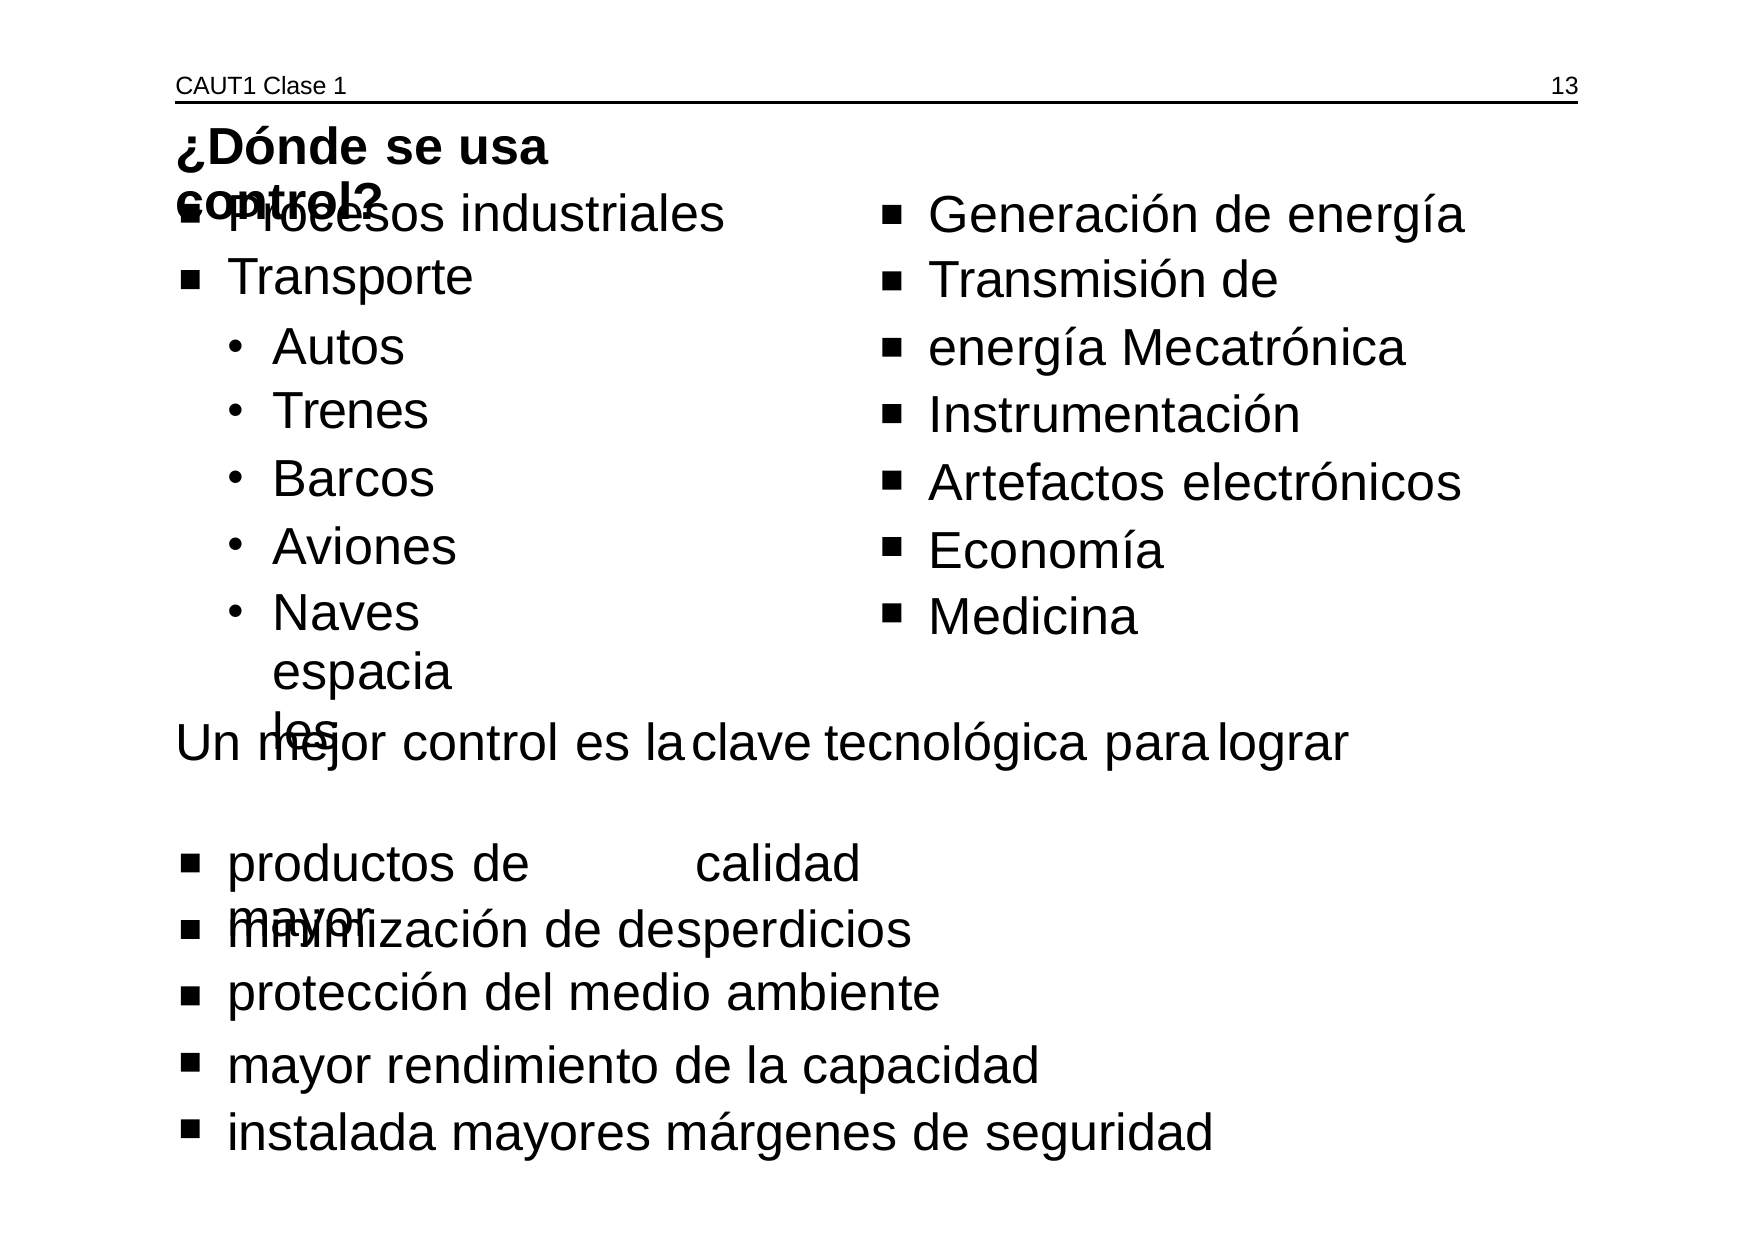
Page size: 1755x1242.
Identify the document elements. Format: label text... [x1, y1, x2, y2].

text_box [175, 79, 1579, 105]
text_box [180, 270, 200, 290]
text_box [882, 404, 902, 424]
text_box Procesos industriales Transporte [225, 184, 729, 307]
text_box [180, 203, 200, 223]
text_box [882, 204, 902, 224]
text_box [882, 271, 902, 291]
text_box tecnológica para [822, 713, 1213, 769]
text_box [180, 986, 200, 1006]
text_box • • • • • [224, 335, 262, 658]
text_box Autos Trenes Barcos Aviones Naves espaciales [270, 317, 683, 639]
text_box ¿Dónde se usa control? [173, 117, 773, 173]
text_box minimización de desperdicios protección del medio ambiente mayor rendimiento de la capacidad instalada mayores márgenes de seguridad [225, 900, 1259, 1156]
text_box clave [689, 713, 820, 769]
text_box [180, 920, 200, 939]
text_box CAUT1 Clase 1 [173, 70, 353, 100]
text_box Generación de energía Transmisión de energía Mecatrónica Instrumentación Artefactos electrónicos Economía Medicina [926, 185, 1474, 640]
text_box [180, 853, 200, 873]
text_box calidad [693, 834, 869, 890]
text_box [882, 603, 902, 623]
text_box [882, 470, 902, 490]
text_box [882, 337, 902, 357]
text_box lograr [1215, 713, 1358, 769]
text_box Un mejor control es la [173, 713, 688, 769]
text_box productos de mayor [225, 834, 691, 890]
text_box 13 [1548, 70, 1585, 100]
text_box [180, 1052, 200, 1072]
text_box [180, 1119, 200, 1139]
text_box [882, 537, 902, 556]
